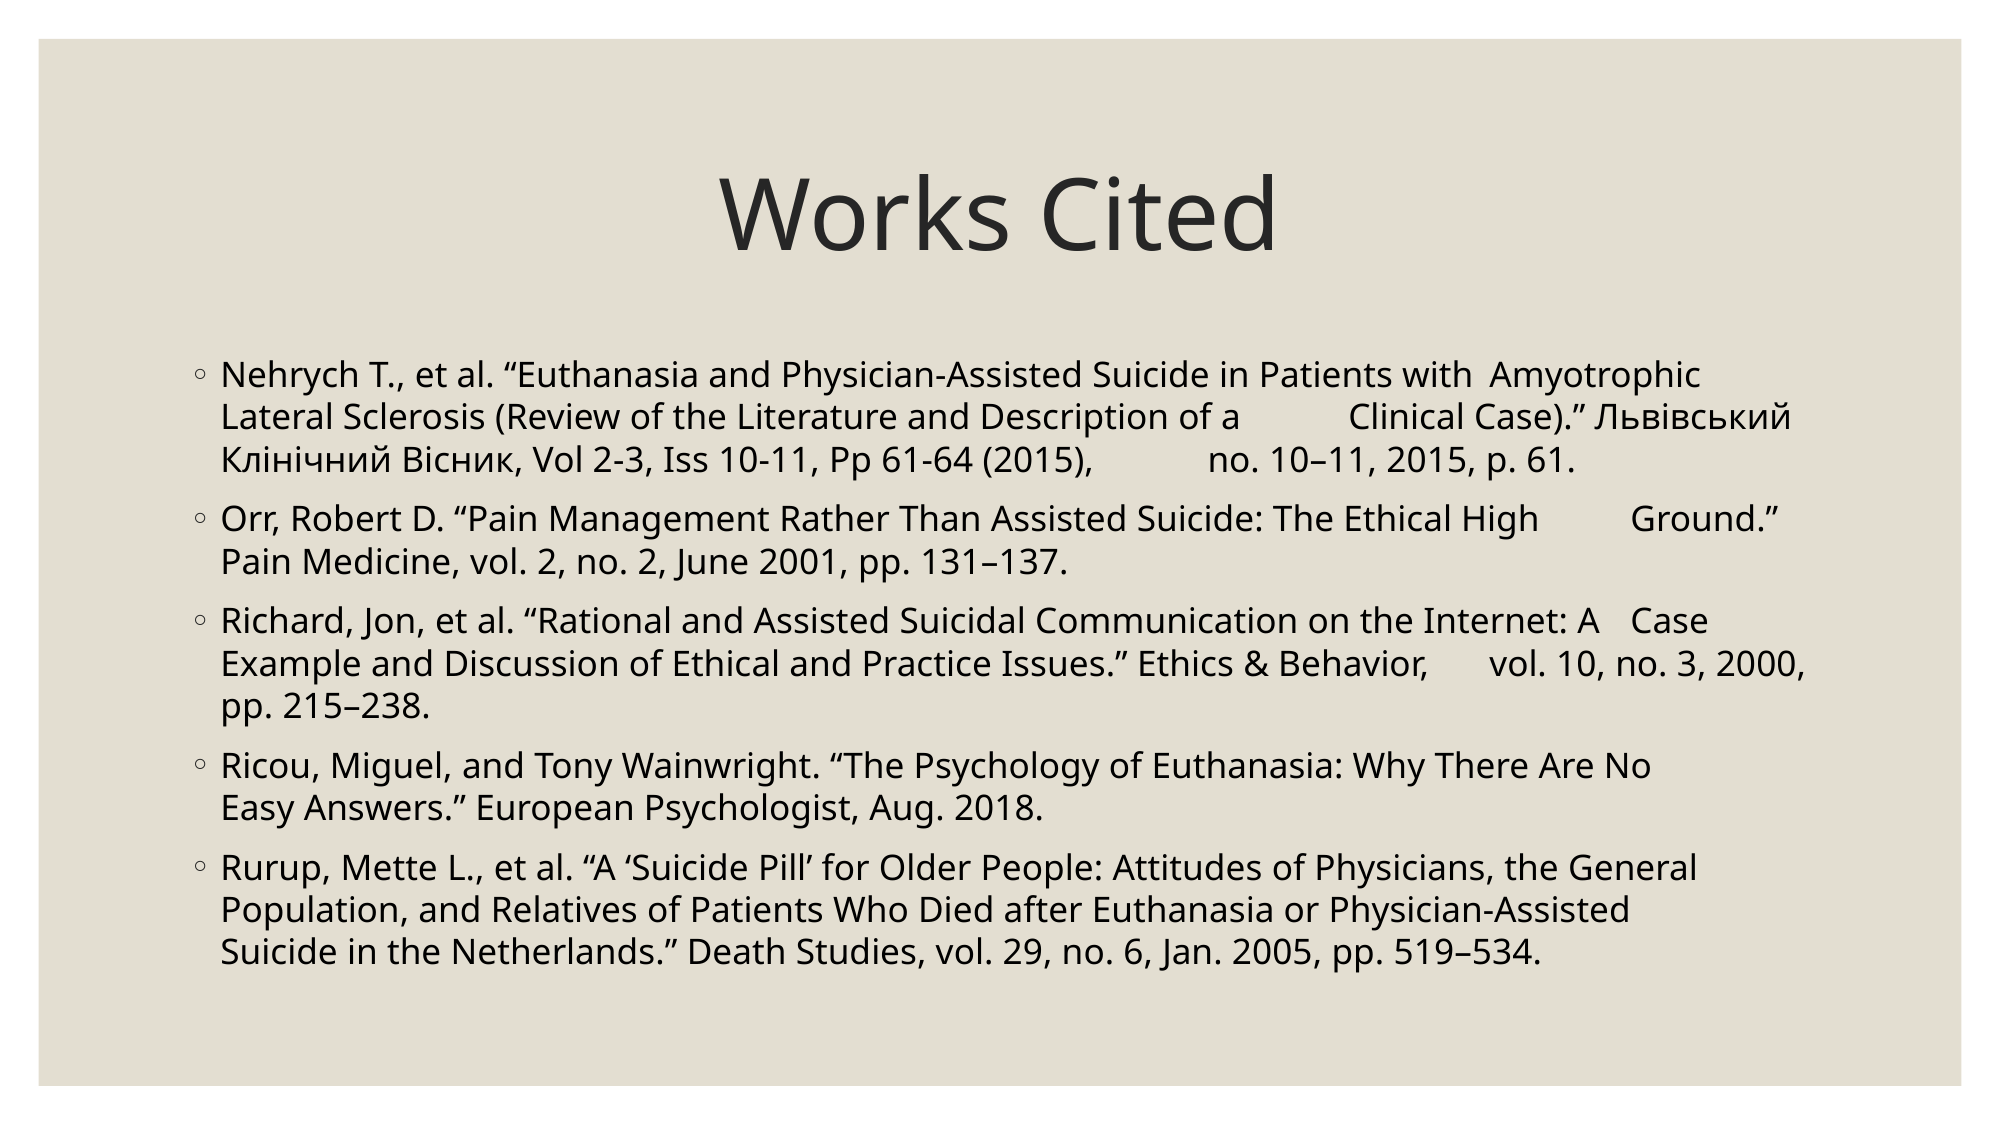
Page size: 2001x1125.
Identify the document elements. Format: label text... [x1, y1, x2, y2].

list Nehrych T., et al. “Euthanasia and Physician-Assisted Suicide in Patients with Amyotrophic Lateral Sclerosis (Review of the Literature and Description of a Clinical Case).” Львівський Клінічний Вісник, Vol 2-3, Iss 10-11, Pp 61-64 (2015), no. 10–11, 2015, p. 61. Orr, Robert D. “Pain Management Rather Than Assisted Suicide: The Ethical High Ground.” Pain Medicine, vol. 2, no. 2, June 2001, pp. 131–137. Richard, Jon, et al. “Rational and Assisted Suicidal Communication on the Internet: A Case Example and Discussion of Ethical and Practice Issues.” Ethics & Behavior, vol. 10, no. 3, 2000, pp. 215–238. Ricou, Miguel, and Tony Wainwright. “The Psychology of Euthanasia: Why There Are No Easy Answers.” European Psychologist, Aug. 2018. Rurup, Mette L., et al. “A ‘Suicide Pill’ for Older People: Attitudes of Physicians, the General Population, and Relatives of Patients Who Died after Euthanasia or Physician-Assisted Suicide in the Netherlands.” Death Studies, vol. 29, no. 6, Jan. 2005, pp. 519–534. [174, 345, 1825, 990]
title Works Cited [174, 105, 1825, 331]
